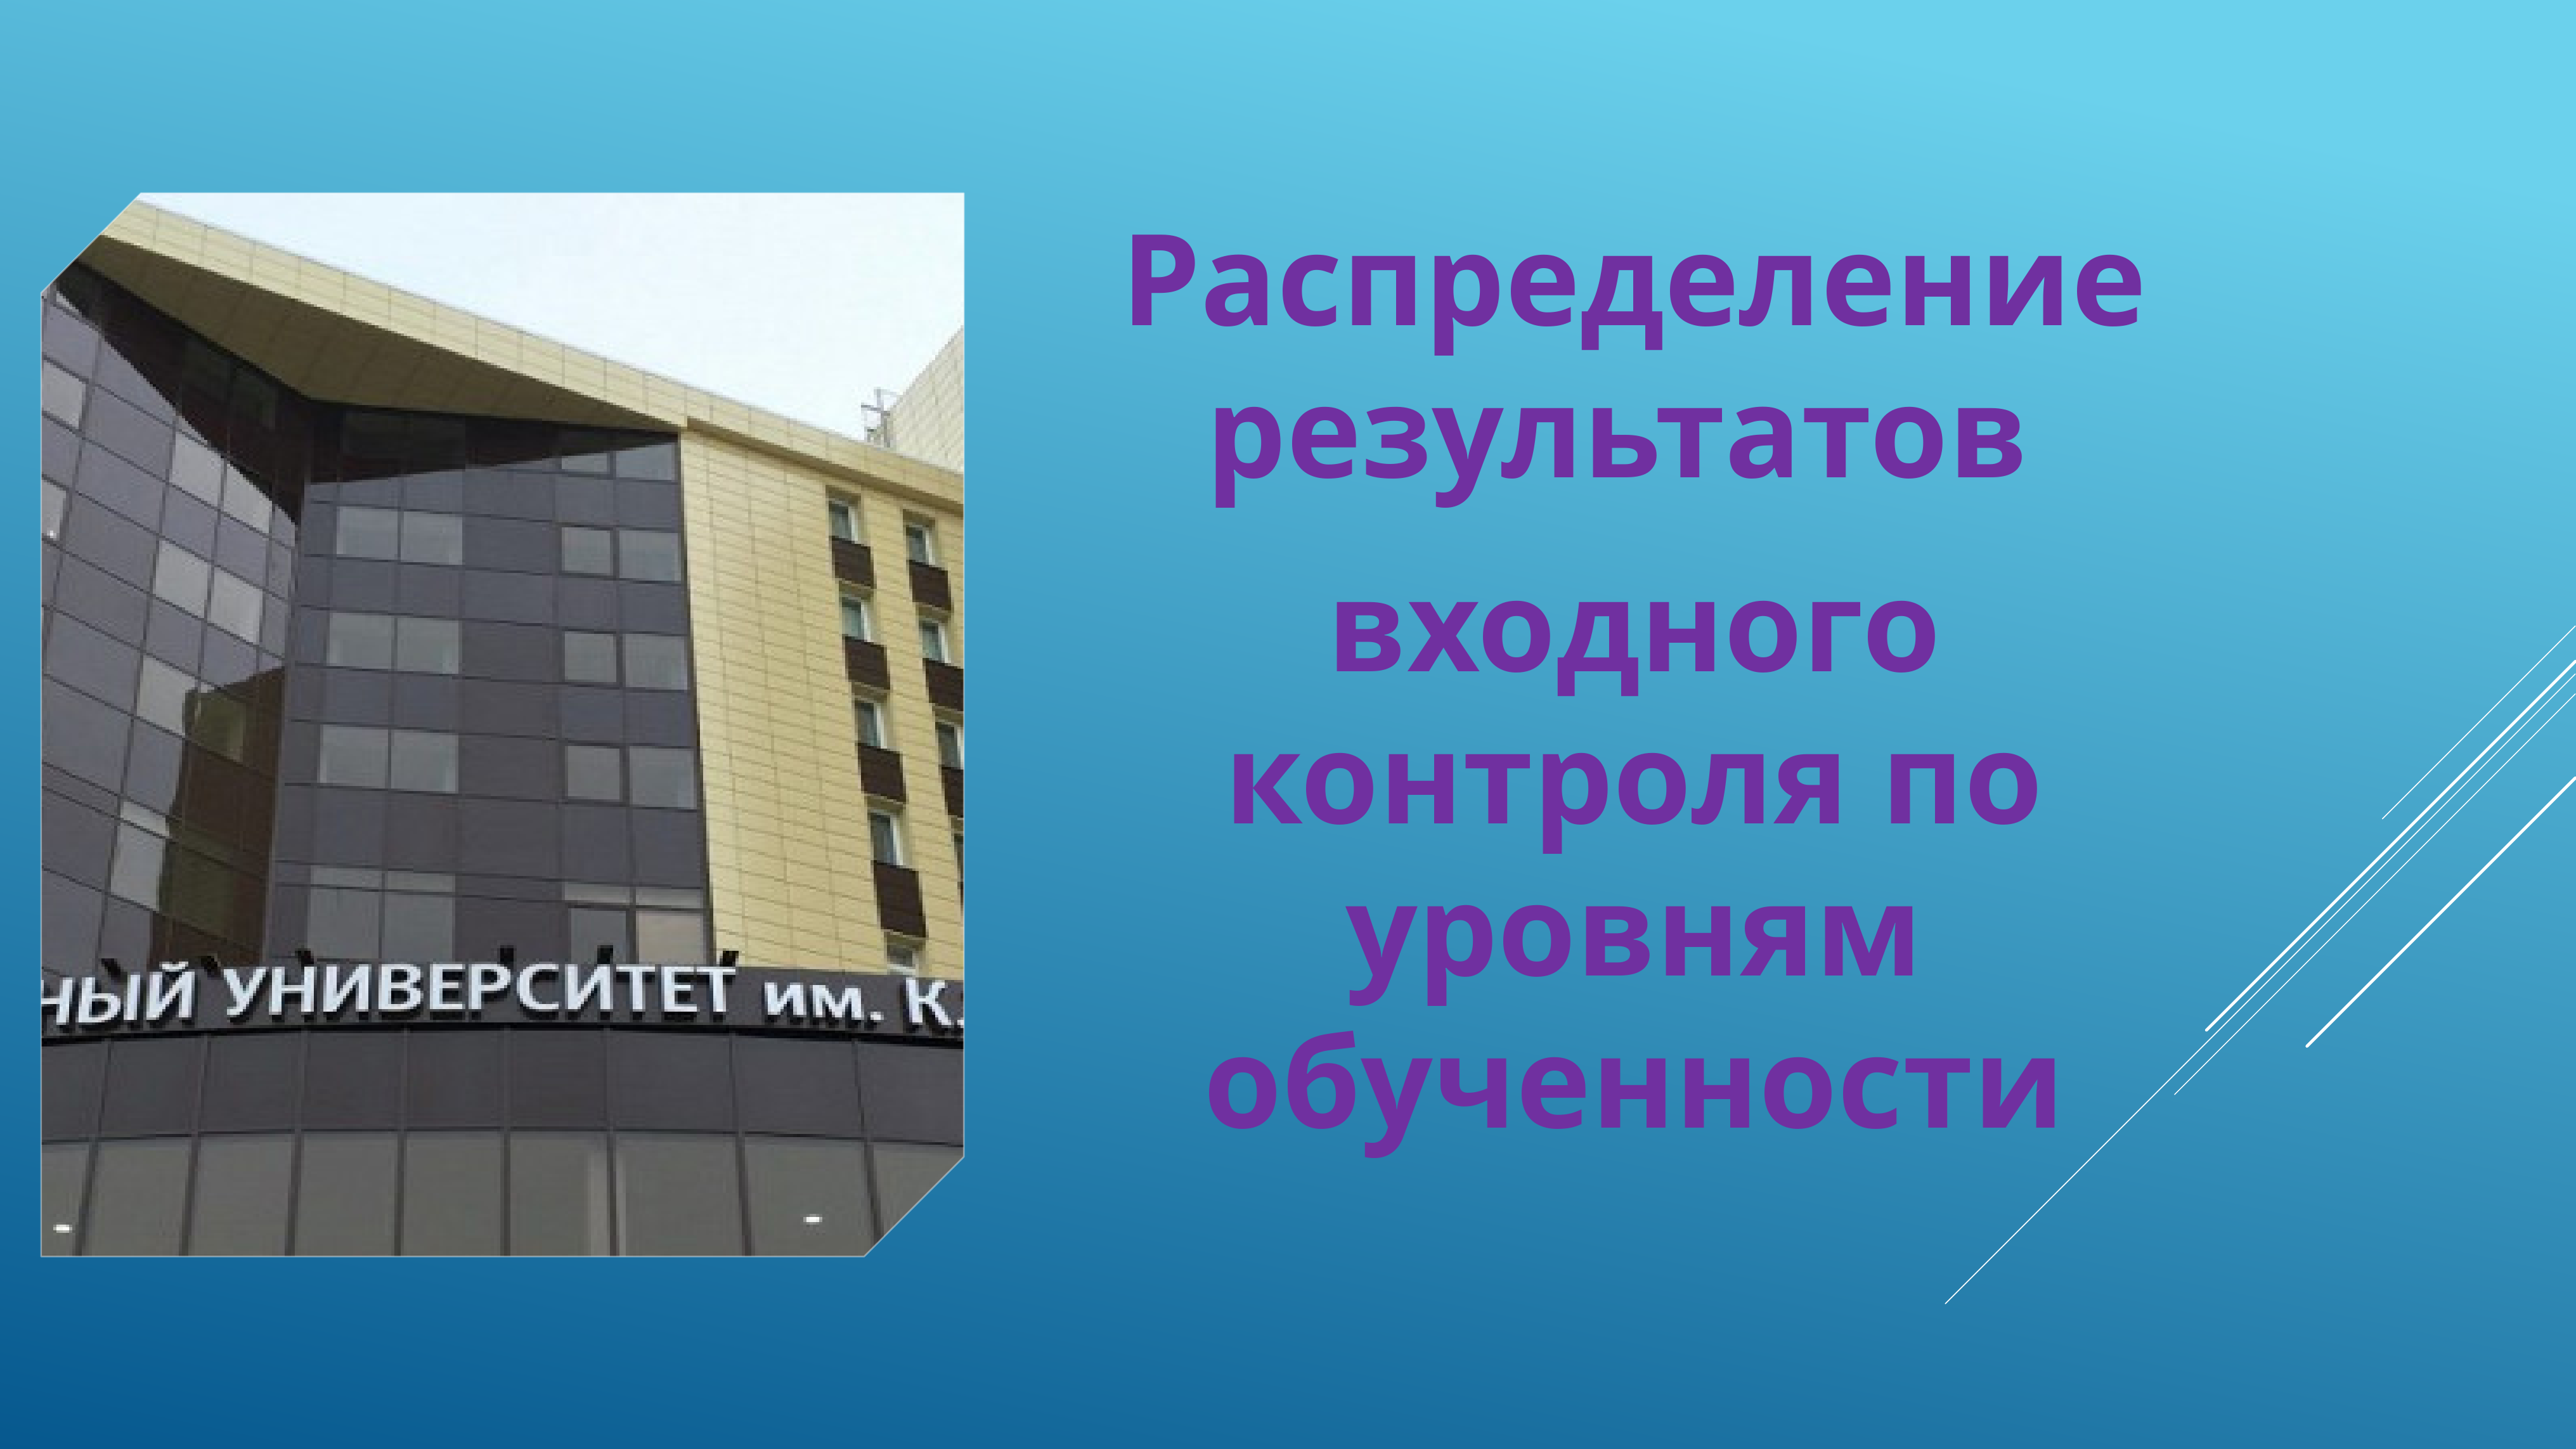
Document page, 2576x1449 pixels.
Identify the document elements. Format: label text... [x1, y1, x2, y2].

list Распределение результатов входного контроля по уровням обученности [997, 193, 2270, 1159]
picture [41, 193, 964, 1257]
